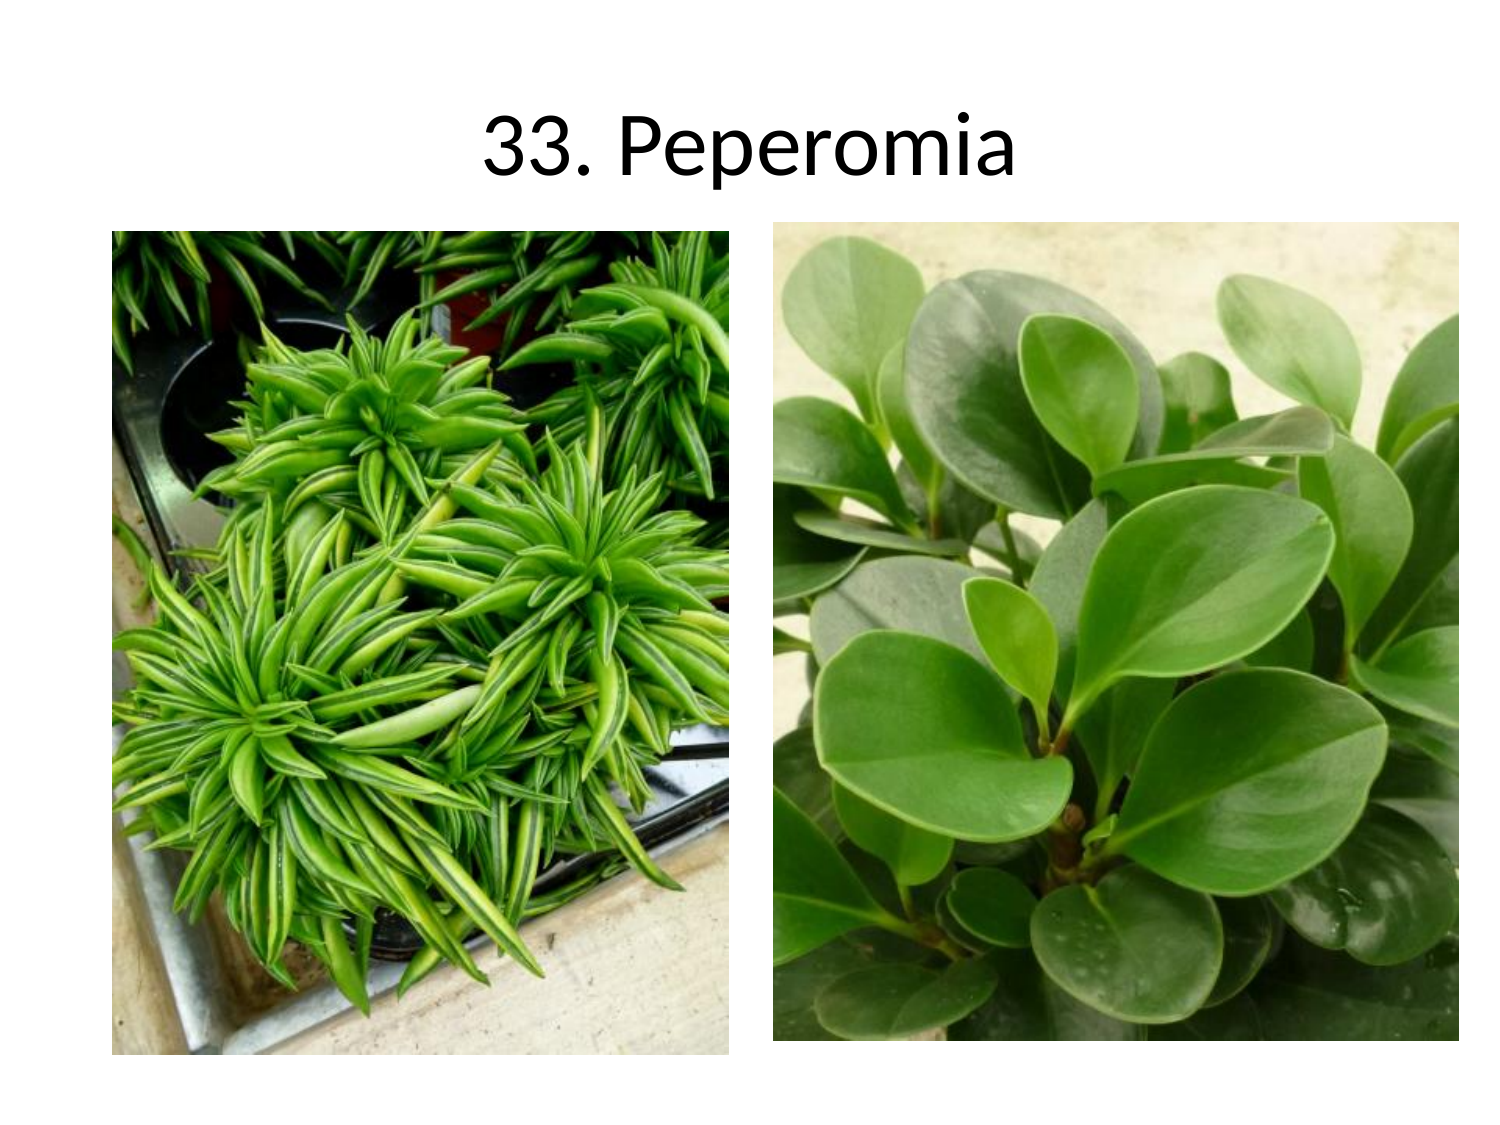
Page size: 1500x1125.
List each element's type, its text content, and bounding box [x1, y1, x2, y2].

picture [773, 222, 1460, 1041]
title 33. Peperomia [75, 45, 1425, 233]
picture [111, 231, 729, 1055]
